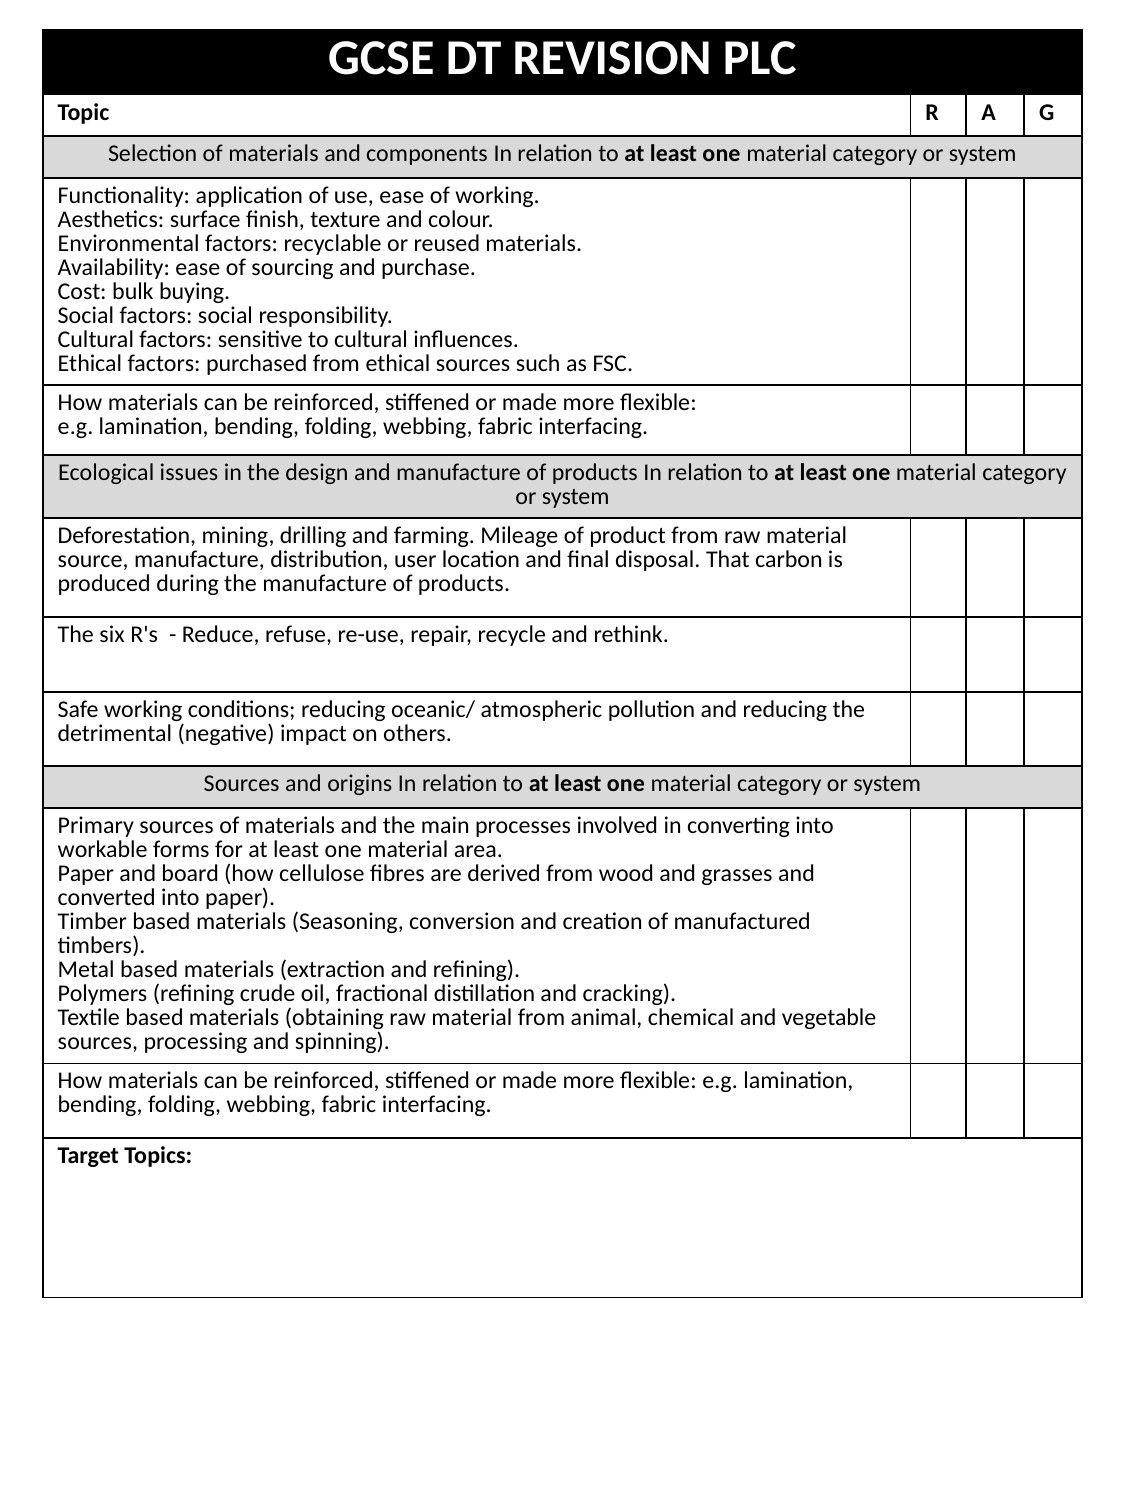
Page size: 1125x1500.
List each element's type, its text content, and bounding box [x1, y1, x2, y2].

table_cell R [911, 95, 965, 135]
table_cell [1025, 179, 1081, 384]
table_cell Functionality: application of use, ease of working. Aesthetics: surface finish, texture and colour. Environmental factors: recyclable or reused materials. Availability: ease of sourcing and purchase. Cost: bulk buying. Social factors: social responsibility. Cultural factors: sensitive to cultural influences. Ethical factors: purchased from ethical sources such as FSC. [44, 179, 910, 384]
table_cell [1025, 1064, 1081, 1137]
table_cell G [1025, 95, 1081, 135]
table_cell [1025, 519, 1081, 616]
table_cell [967, 519, 1023, 616]
table_cell A [967, 95, 1023, 135]
table_cell [1025, 809, 1081, 1063]
table_header GCSE DT REVISION PLC [44, 30, 1081, 94]
table_cell The six R's - Reduce, refuse, re-use, repair, recycle and rethink. [44, 618, 910, 691]
table_cell [967, 809, 1023, 1063]
table_cell [911, 693, 965, 765]
table_cell [911, 386, 965, 454]
table_cell Ecological issues in the design and manufacture of products In relation to at least one material category or system [44, 456, 1081, 517]
table_cell Deforestation, mining, drilling and farming. Mileage of product from raw material source, manufacture, distribution, user location and final disposal. That carbon is produced during the manufacture of products. [44, 519, 910, 616]
table_cell Safe working conditions; reducing oceanic/ atmospheric pollution and reducing the detrimental (negative) impact on others. [44, 693, 910, 765]
table_cell [967, 618, 1023, 691]
table_cell [911, 179, 965, 384]
table_cell [967, 179, 1023, 384]
table_cell [911, 1064, 965, 1137]
table_cell How materials can be reinforced, stiffened or made more flexible: e.g. lamination, bending, folding, webbing, fabric interfacing. [44, 1064, 910, 1137]
table_cell Sources and origins In relation to at least one material category or system [44, 767, 1081, 807]
table_cell [967, 386, 1023, 454]
table_cell [1025, 386, 1081, 454]
table_cell Primary sources of materials and the main processes involved in converting into workable forms for at least one material area. Paper and board (how cellulose fibres are derived from wood and grasses and converted into paper). Timber based materials (Seasoning, conversion and creation of manufactured timbers). Metal based materials (extraction and refining). Polymers (refining crude oil, fractional distillation and cracking). Textile based materials (obtaining raw material from animal, chemical and vegetable sources, processing and spinning). [44, 809, 910, 1063]
table_cell Target Topics: [44, 1139, 1081, 1297]
table_cell [967, 1064, 1023, 1137]
table_cell [1025, 618, 1081, 691]
table_cell How materials can be reinforced, stiffened or made more flexible: e.g. lamination, bending, folding, webbing, fabric interfacing. [44, 386, 910, 454]
table_cell [911, 618, 965, 691]
table_cell [911, 809, 965, 1063]
table_cell [967, 693, 1023, 765]
table_cell Topic [44, 95, 910, 135]
table_cell [1025, 693, 1081, 765]
table_cell Selection of materials and components In relation to at least one material category or system [44, 137, 1081, 177]
table_cell [911, 519, 965, 616]
